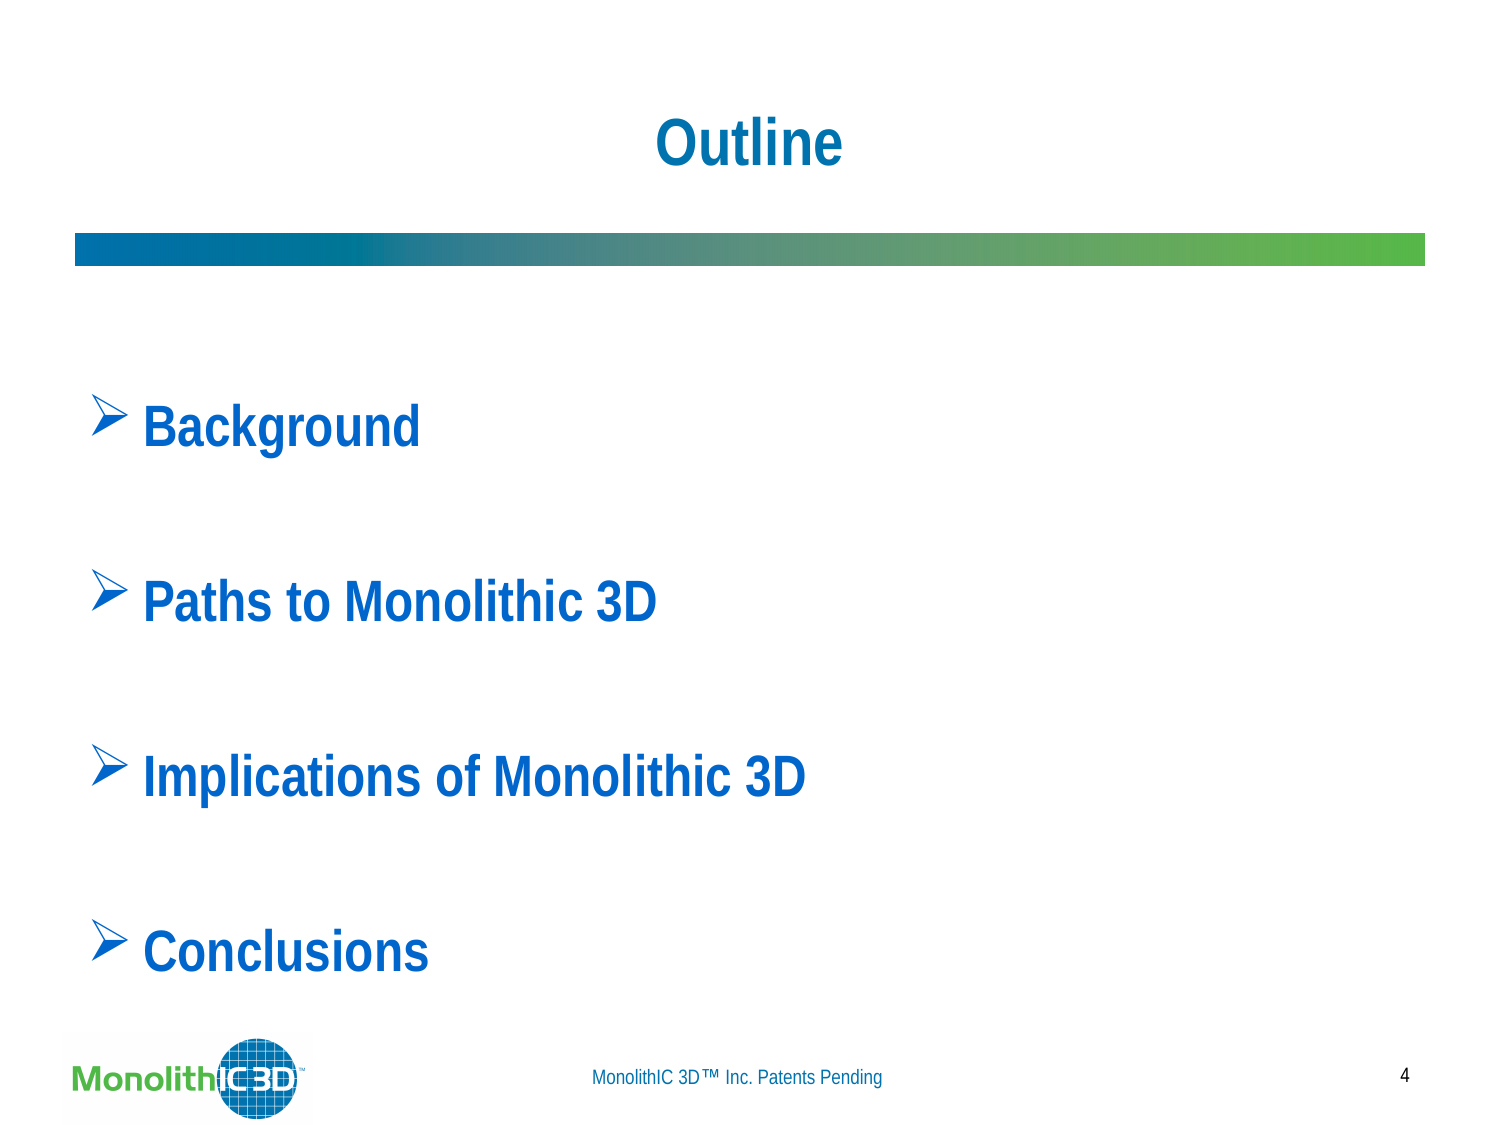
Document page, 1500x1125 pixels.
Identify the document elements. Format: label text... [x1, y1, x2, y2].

slide_number 4 [1257, 1053, 1426, 1105]
picture [62, 1032, 313, 1125]
picture [221, 1068, 225, 1090]
picture [228, 1068, 247, 1090]
picture [374, 233, 379, 266]
title Outline [74, 44, 1426, 233]
picture [273, 1068, 294, 1090]
picture [382, 233, 1425, 266]
picture [254, 1068, 270, 1090]
list Background Paths to Monolithic 3D Implications of Monolithic 3D Conclusions [71, 275, 1423, 1044]
footer MonolithIC 3D Inc. Patents Pending [499, 1055, 976, 1095]
